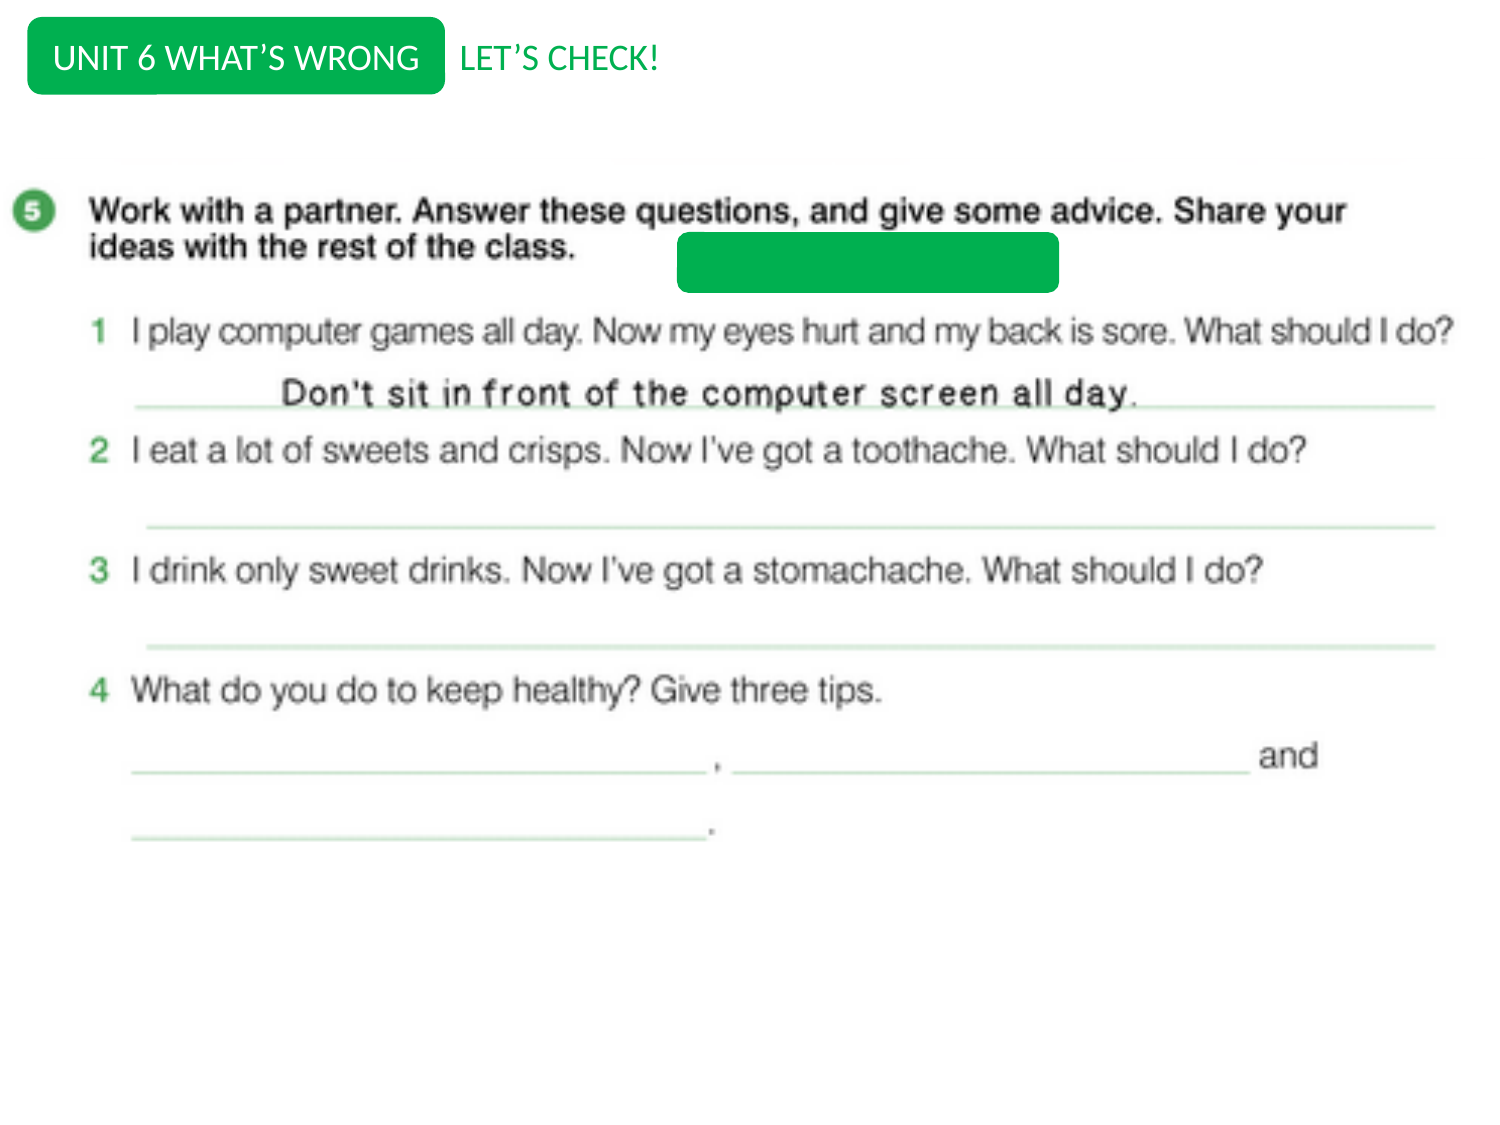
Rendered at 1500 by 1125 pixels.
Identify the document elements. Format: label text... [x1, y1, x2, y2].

picture [0, 158, 1500, 868]
text_box UNIT 6 WHAT’S WRONG [27, 16, 446, 95]
title LET’S CHECK! [444, 19, 680, 93]
